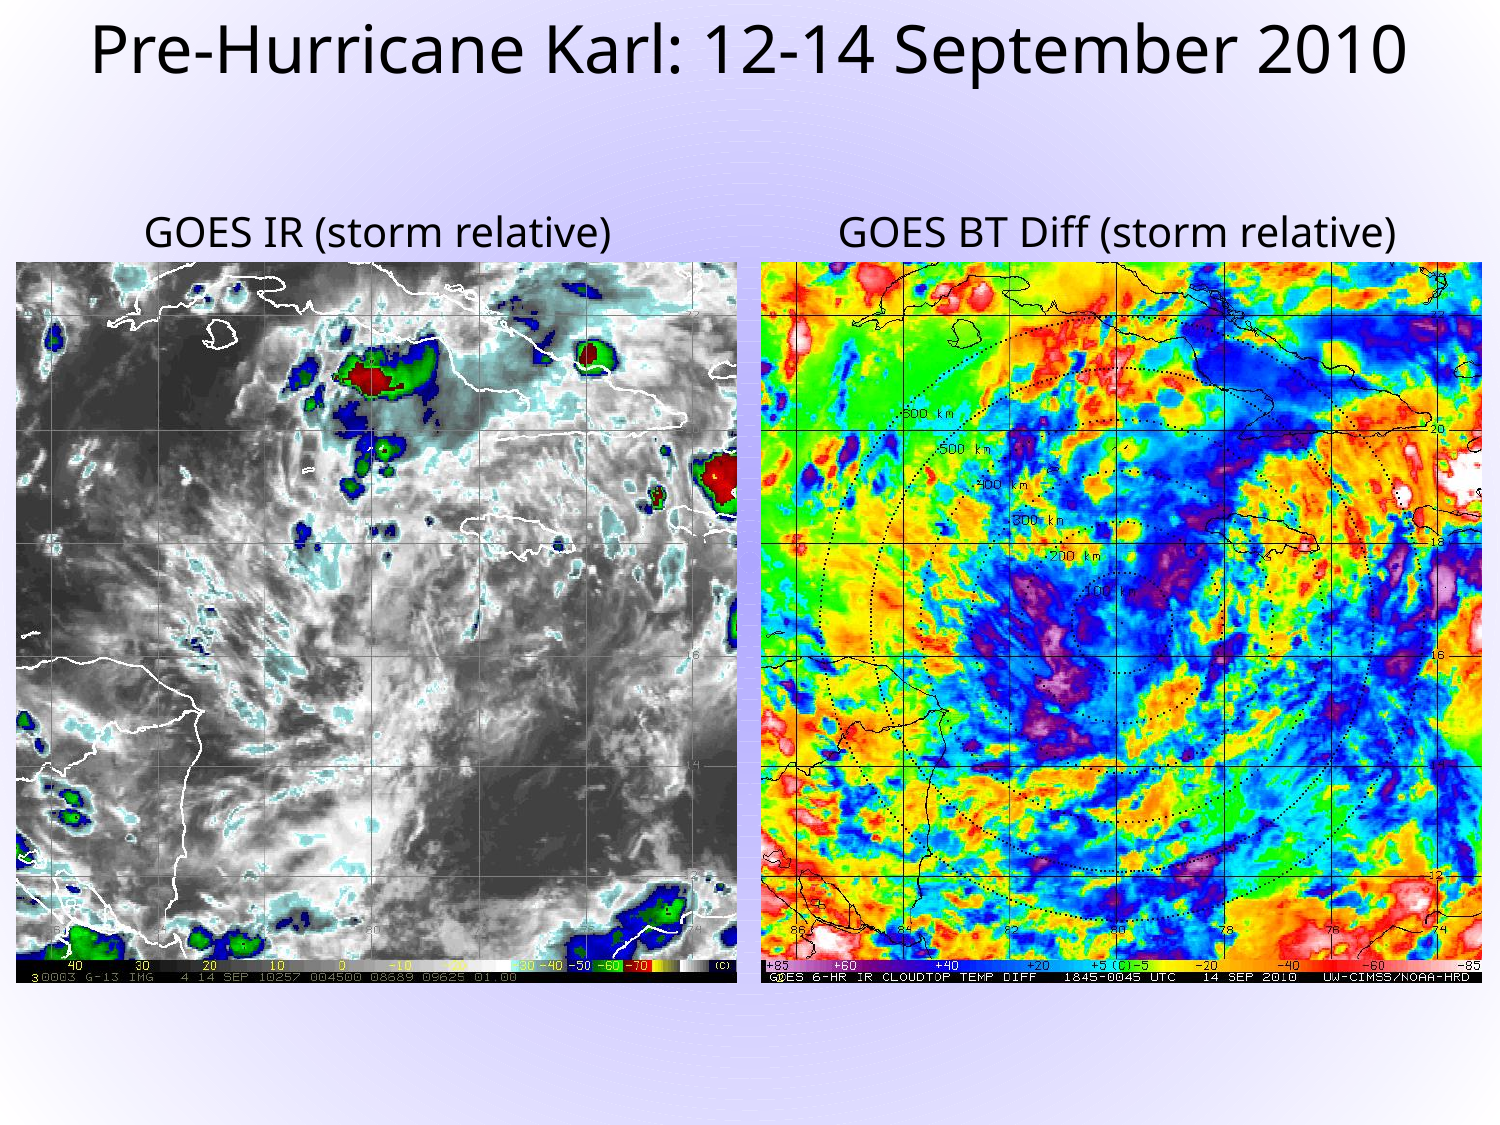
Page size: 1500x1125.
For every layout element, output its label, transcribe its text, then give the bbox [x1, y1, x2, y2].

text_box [16, 262, 1483, 983]
text_box GOES BT Diff (storm relative) [736, 198, 1498, 264]
text_box Pre-Hurricane Karl: 12-14 September 2010 [0, 0, 1500, 95]
text_box GOES IR (storm relative) [18, 198, 736, 258]
